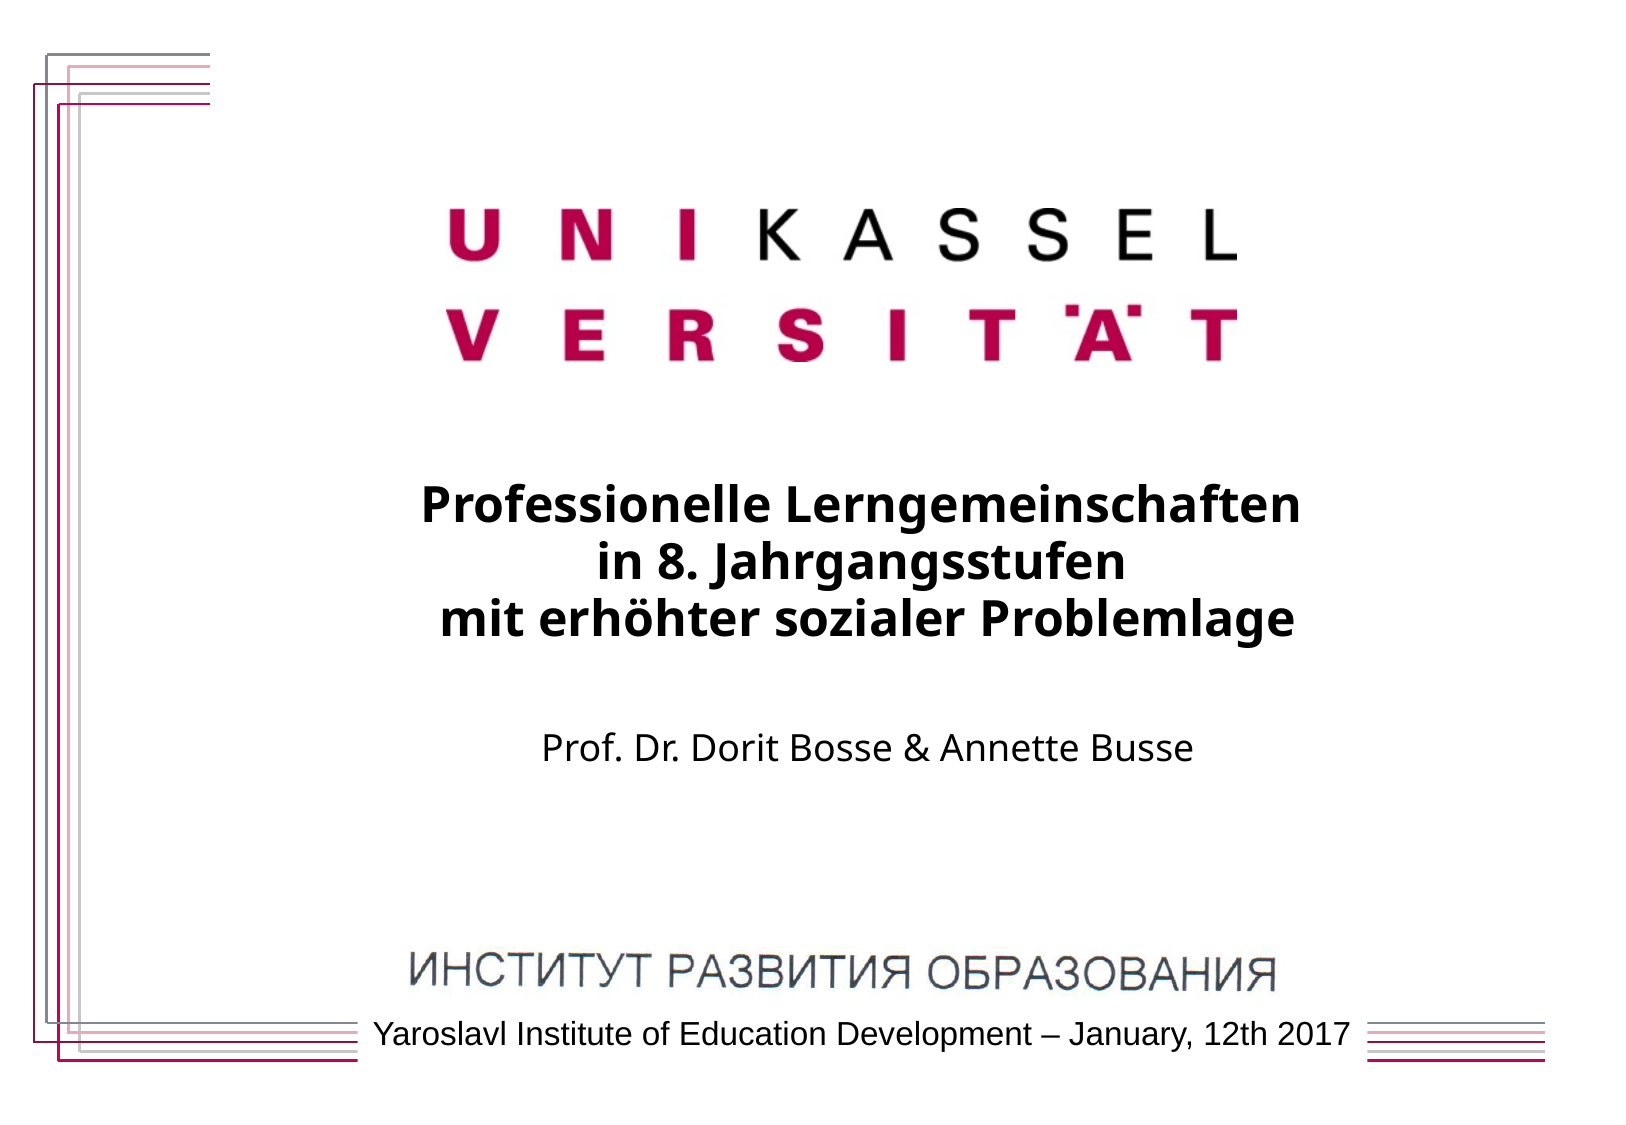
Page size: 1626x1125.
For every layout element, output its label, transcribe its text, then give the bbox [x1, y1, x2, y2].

title Professionelle Lerngemeinschaften in 8. Jahrgangsstufen mit erhöhter sozialer Problemlage [191, 433, 1545, 705]
text_box Yaroslavl Institute of Education Development – January, 12th 2017 [357, 1004, 1368, 1100]
picture [446, 207, 1237, 362]
text_box [139, 149, 718, 433]
subtitle Prof. Dr. Dorit Bosse & Annette Busse [191, 716, 1545, 835]
text_box [623, 184, 1569, 457]
picture [398, 940, 1286, 1000]
